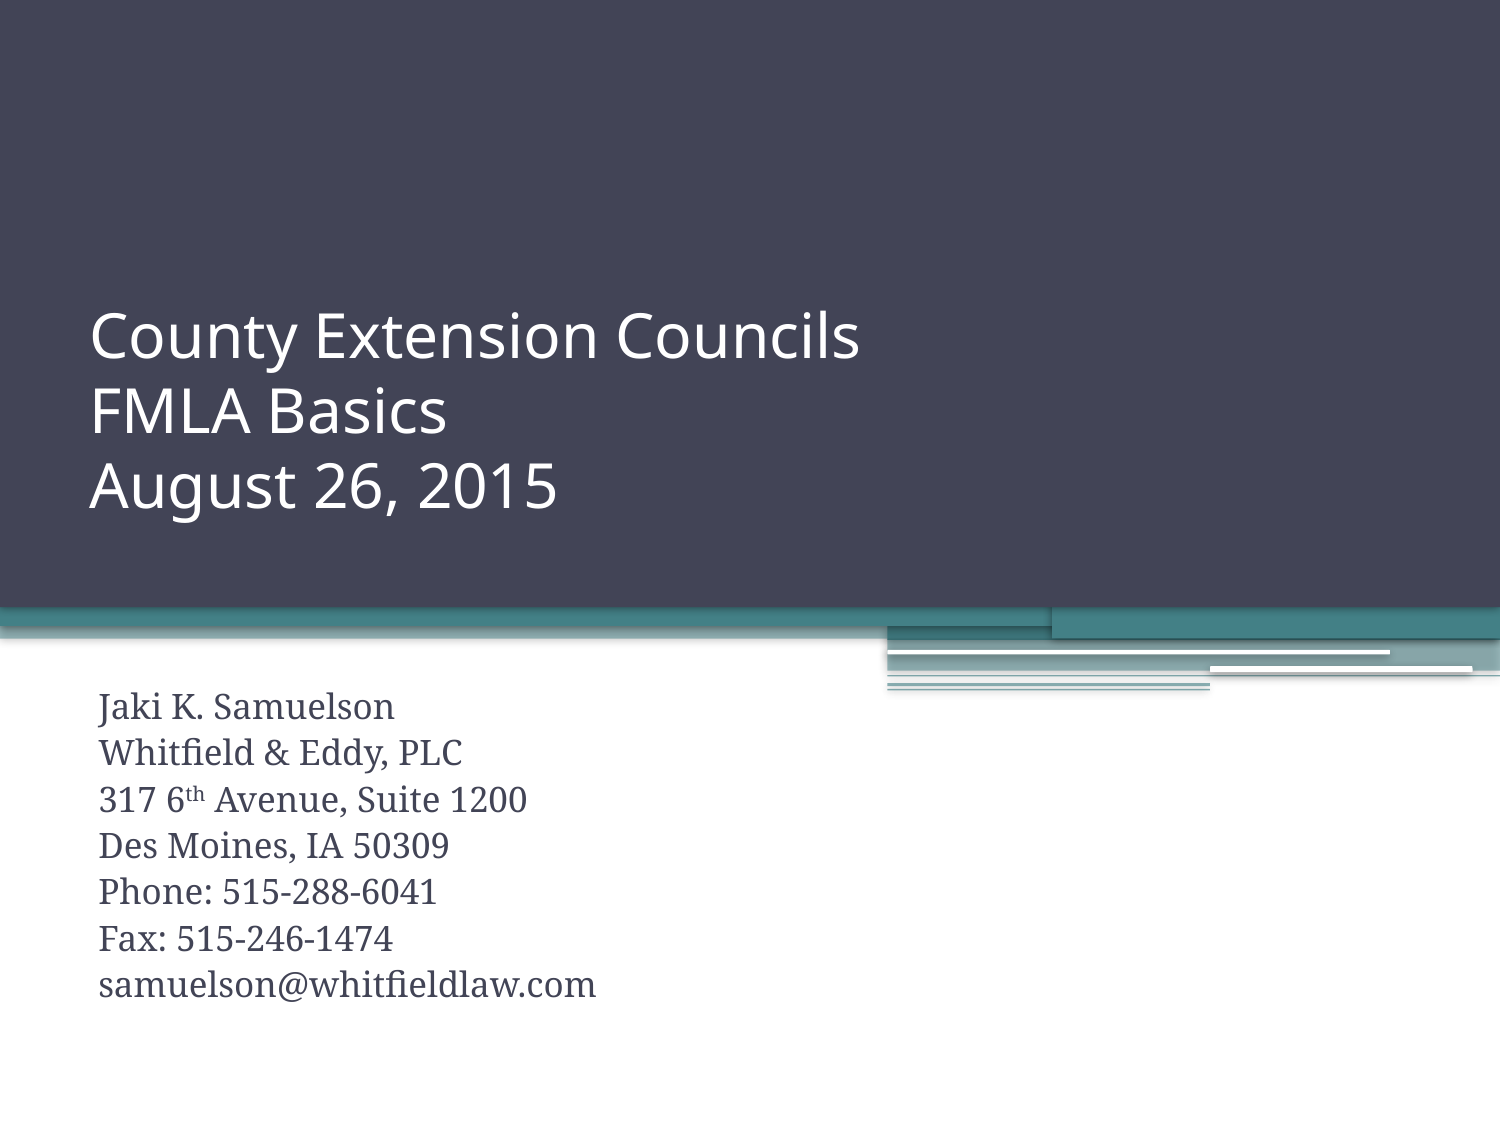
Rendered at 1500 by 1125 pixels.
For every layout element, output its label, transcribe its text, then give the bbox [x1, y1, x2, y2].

subtitle Jaki K. Samuelson Whitfield & Eddy, PLC 317 6th Avenue, Suite 1200 Des Moines, IA 50309 Phone: 515-288-6041 Fax: 515-246-1474 samuelson@whitfieldlaw.com [75, 677, 888, 1013]
title County Extension Councils FMLA Basics August 26, 2015 [75, 287, 1463, 529]
